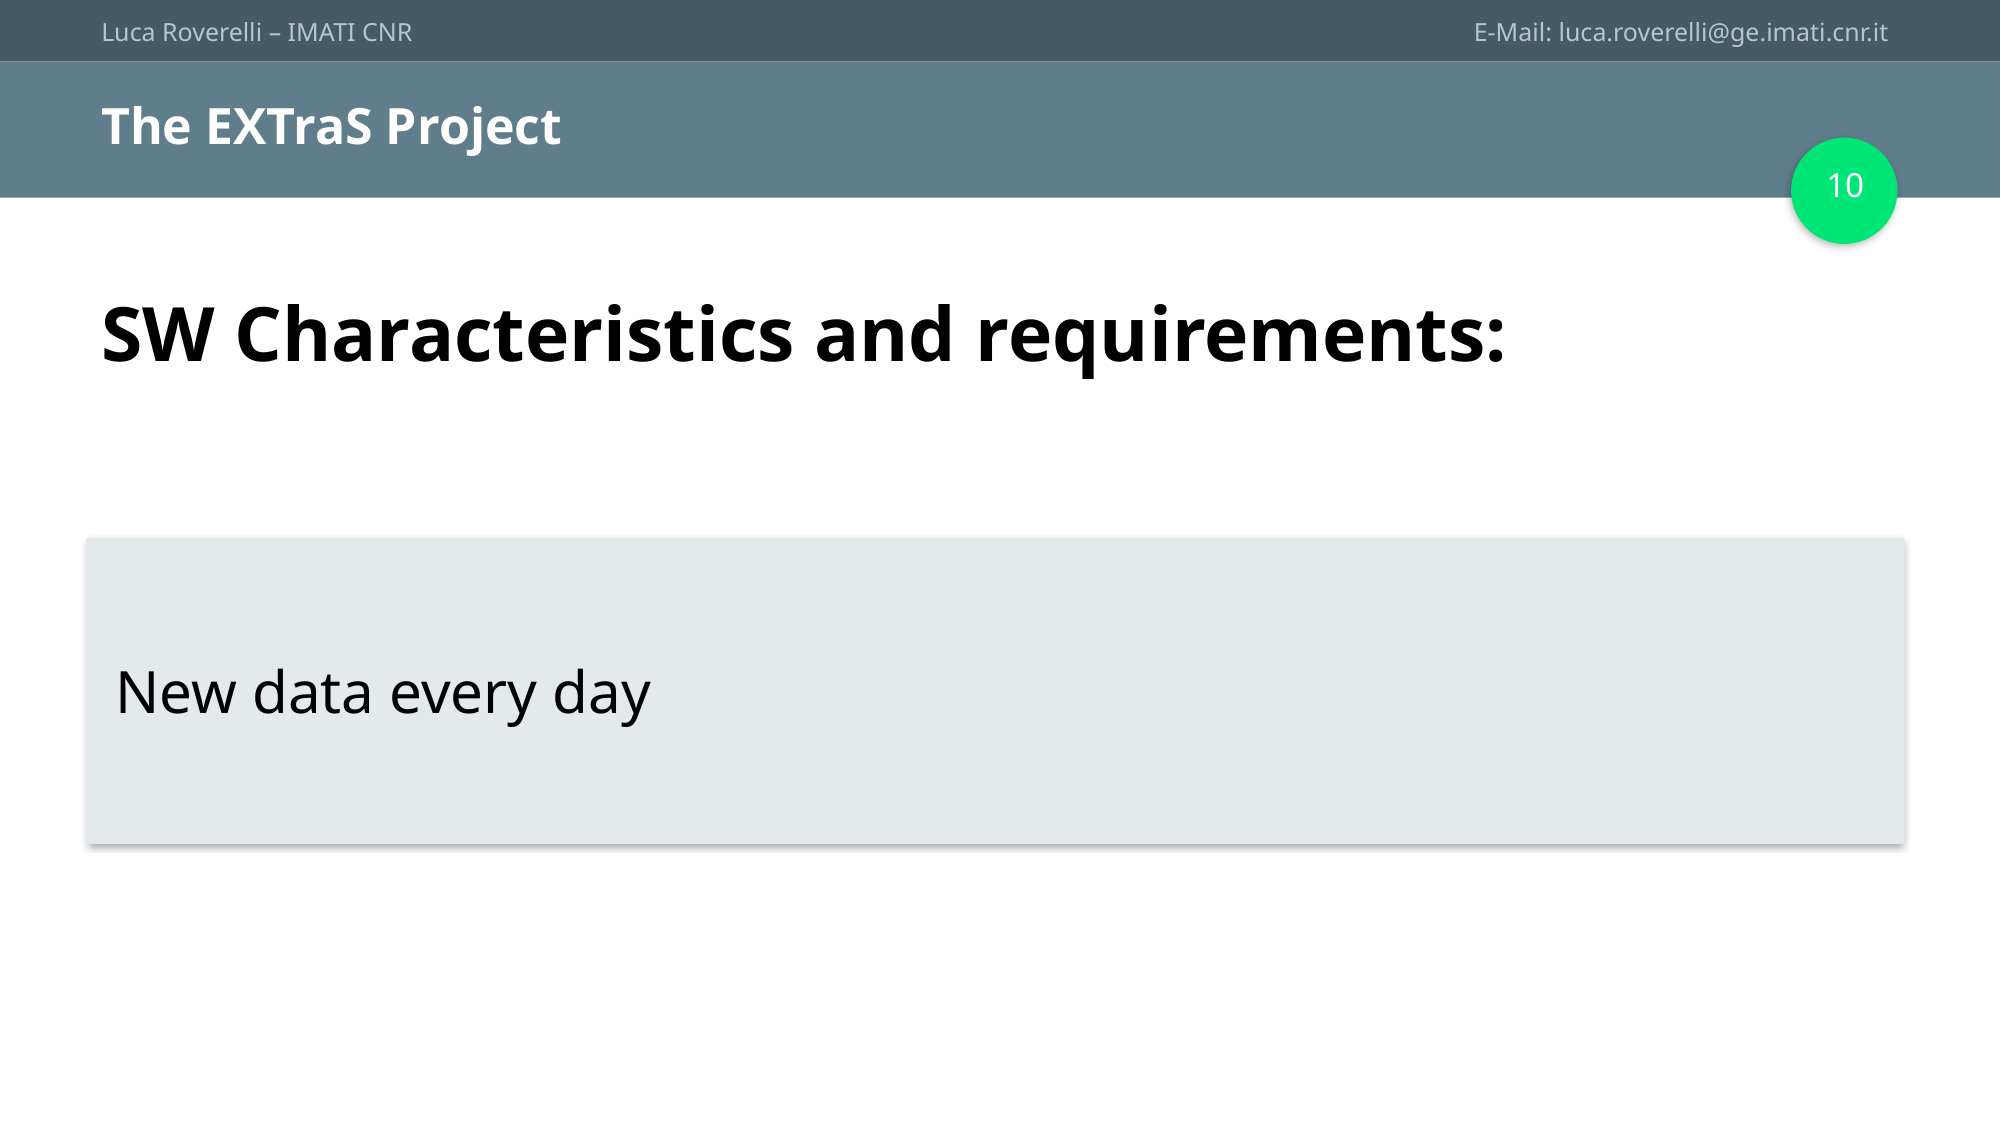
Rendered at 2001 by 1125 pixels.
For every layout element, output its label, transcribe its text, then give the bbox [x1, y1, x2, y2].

text_box [85, 537, 1906, 845]
text_box SW Characteristics and requirements: [86, 278, 1905, 384]
title The EXTraS Project [86, 94, 1929, 165]
slide_number 10 [1785, 156, 1905, 217]
text_box New data every day [100, 648, 666, 733]
